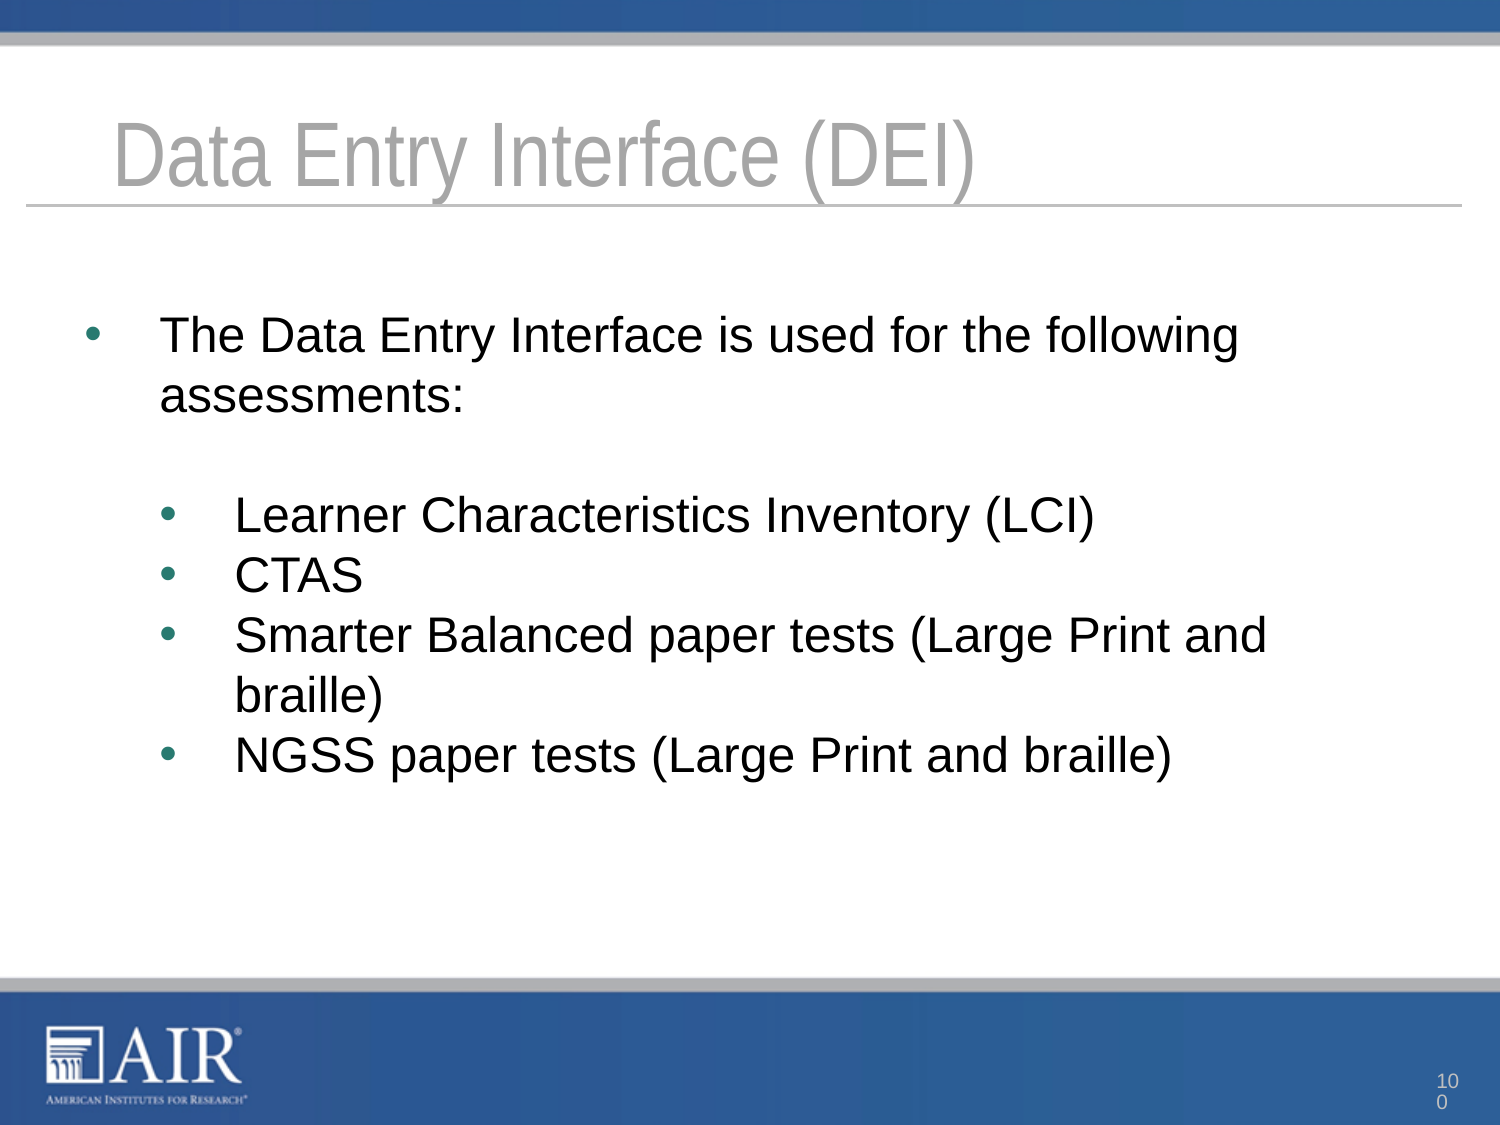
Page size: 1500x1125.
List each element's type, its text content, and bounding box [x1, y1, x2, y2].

picture [0, 0, 1500, 1125]
text_box The Data Entry Interface is used for the following assessments: Learner Characteristics Inventory (LCI) CTAS Smarter Balanced paper tests (Large Print and braille) NGSS paper tests (Large Print and braille) [69, 295, 1419, 791]
title Data Entry Interface (DEI) [112, 51, 1437, 204]
slide_number 100 [1436, 1067, 1462, 1093]
